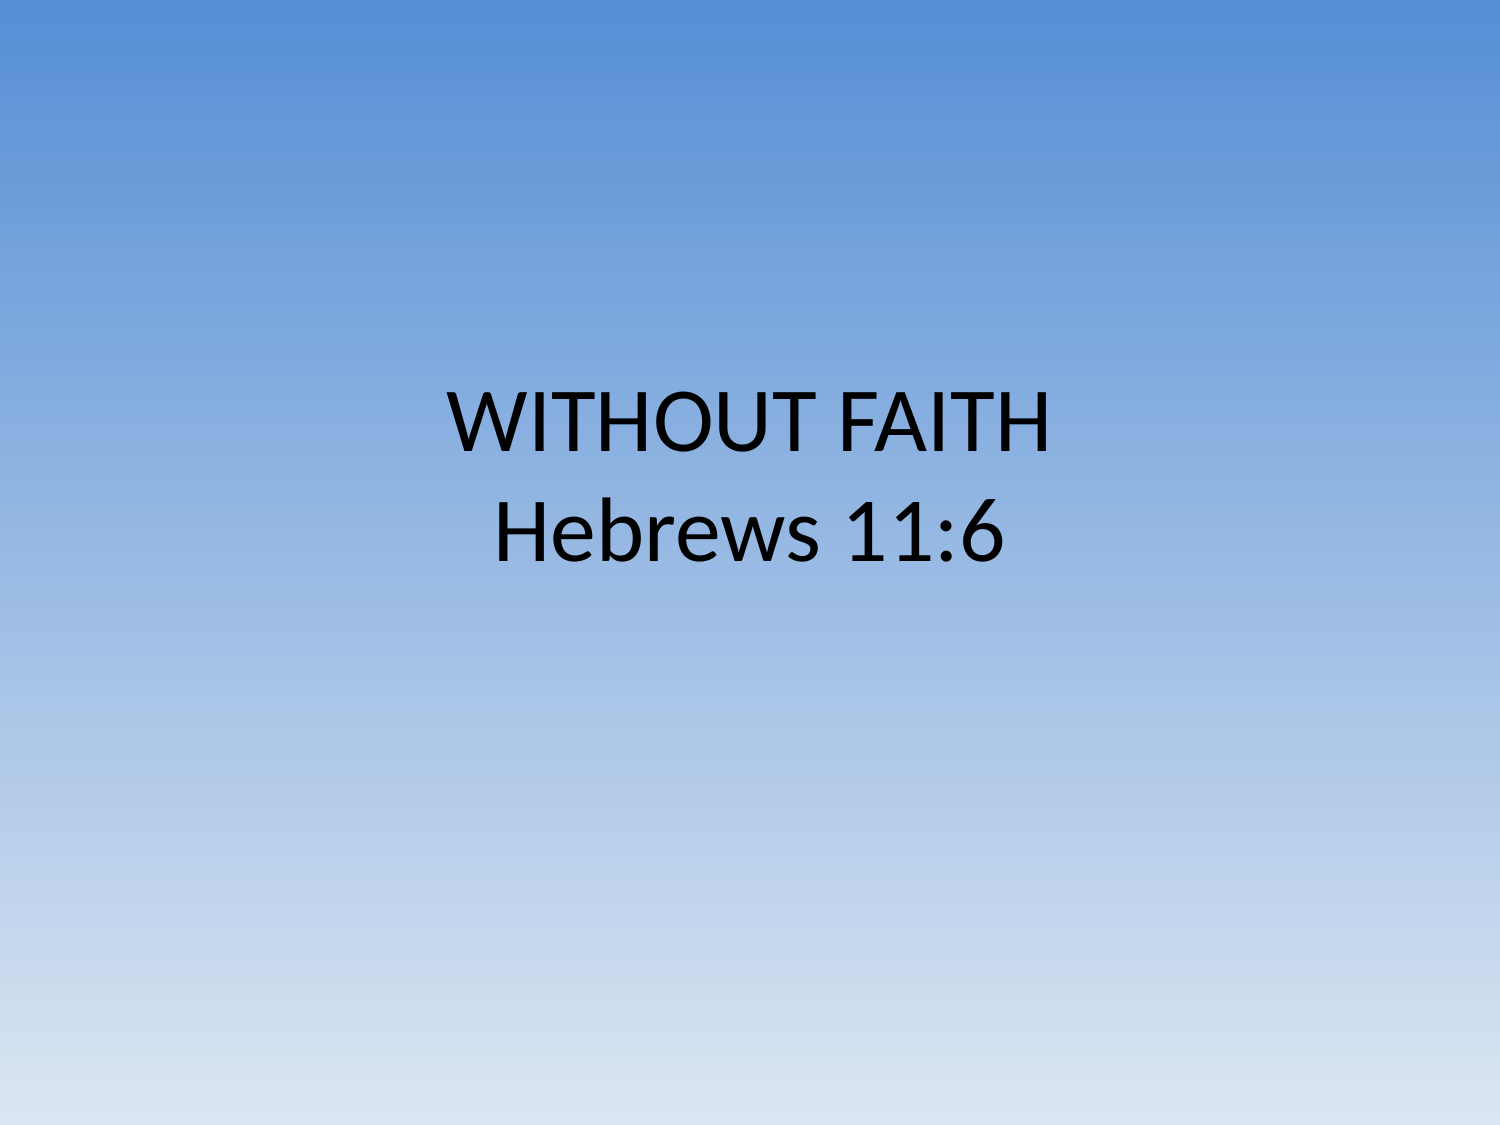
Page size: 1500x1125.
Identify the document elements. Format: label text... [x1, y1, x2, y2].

title WITHOUT FAITH Hebrews 11:6 [112, 349, 1388, 591]
